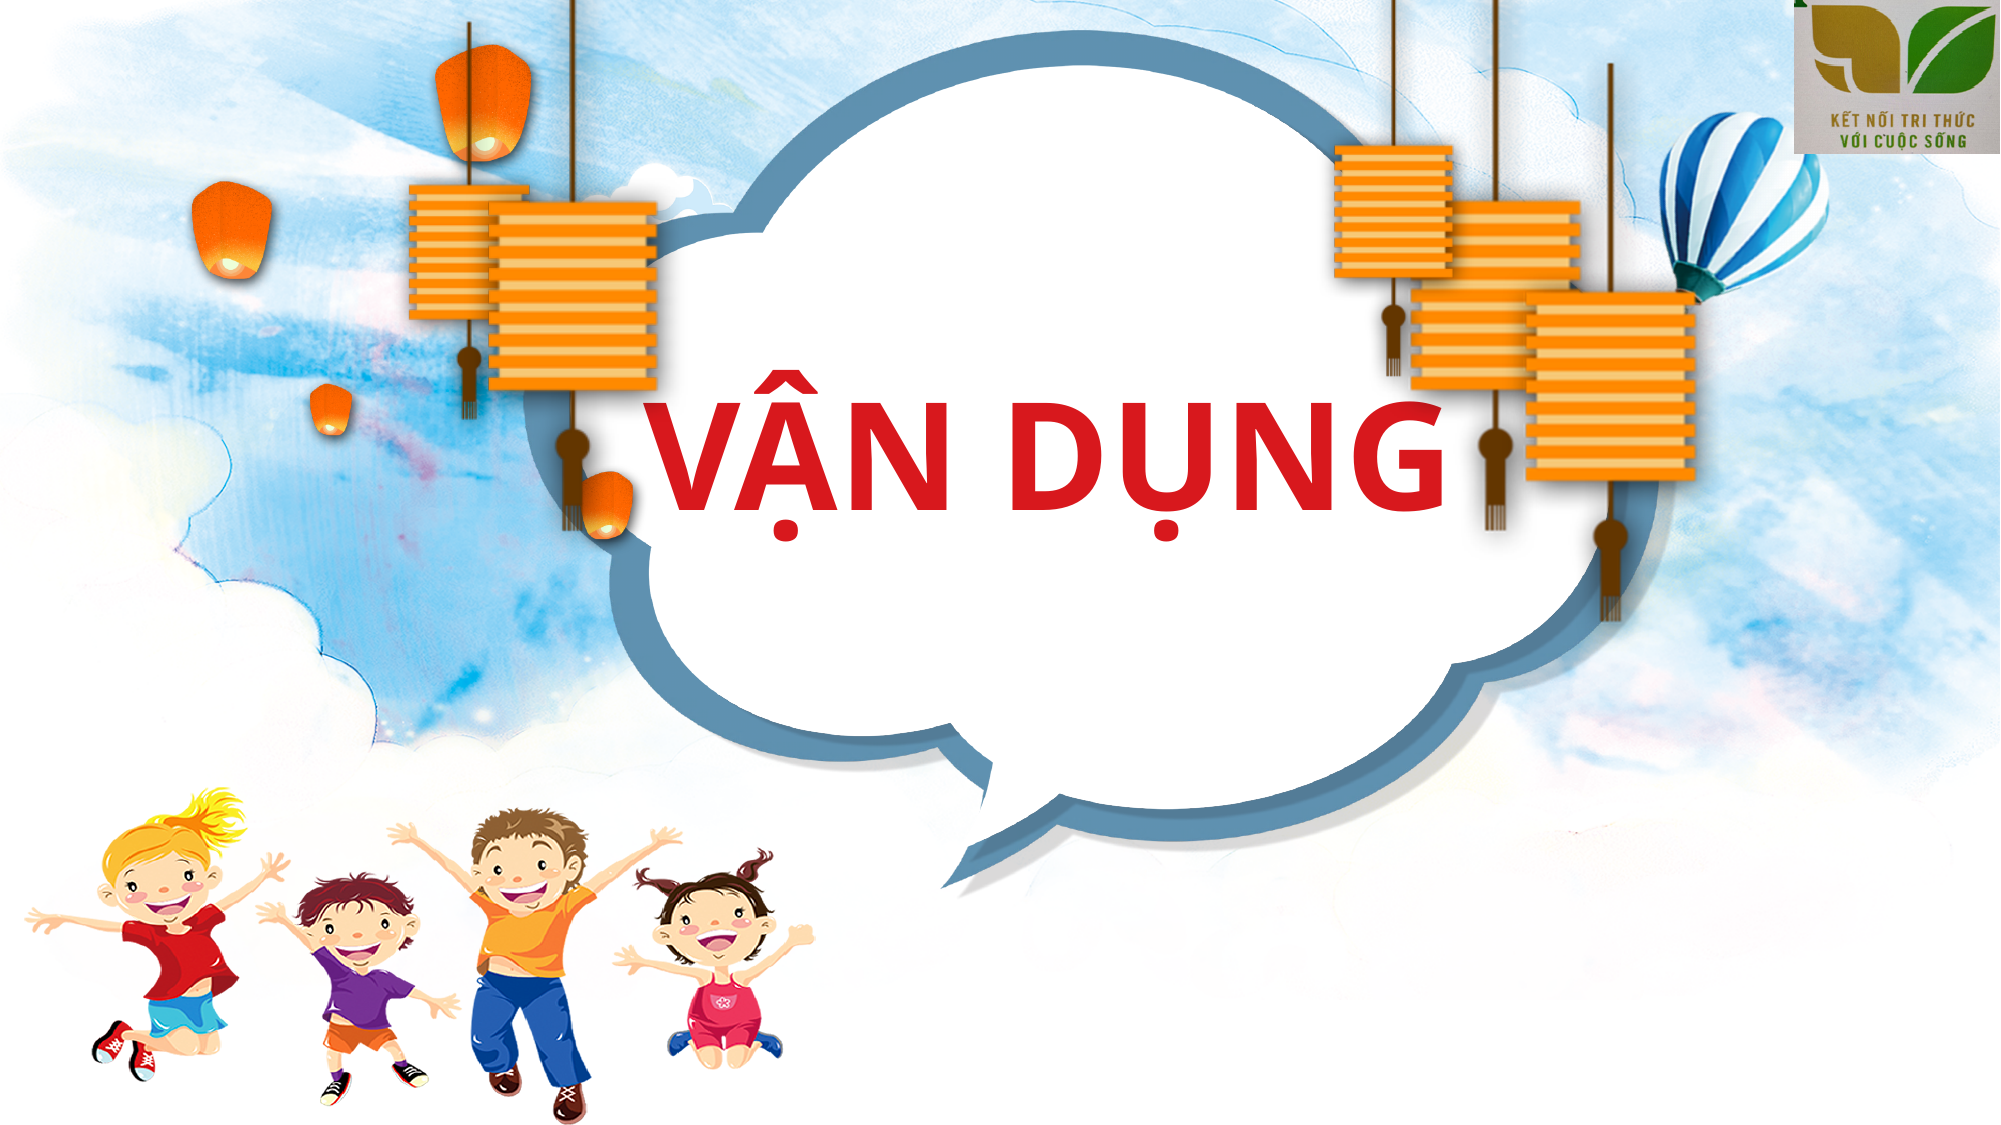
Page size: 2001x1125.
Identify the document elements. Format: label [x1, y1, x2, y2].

picture [0, 0, 2000, 1125]
text_box [523, 30, 1678, 900]
